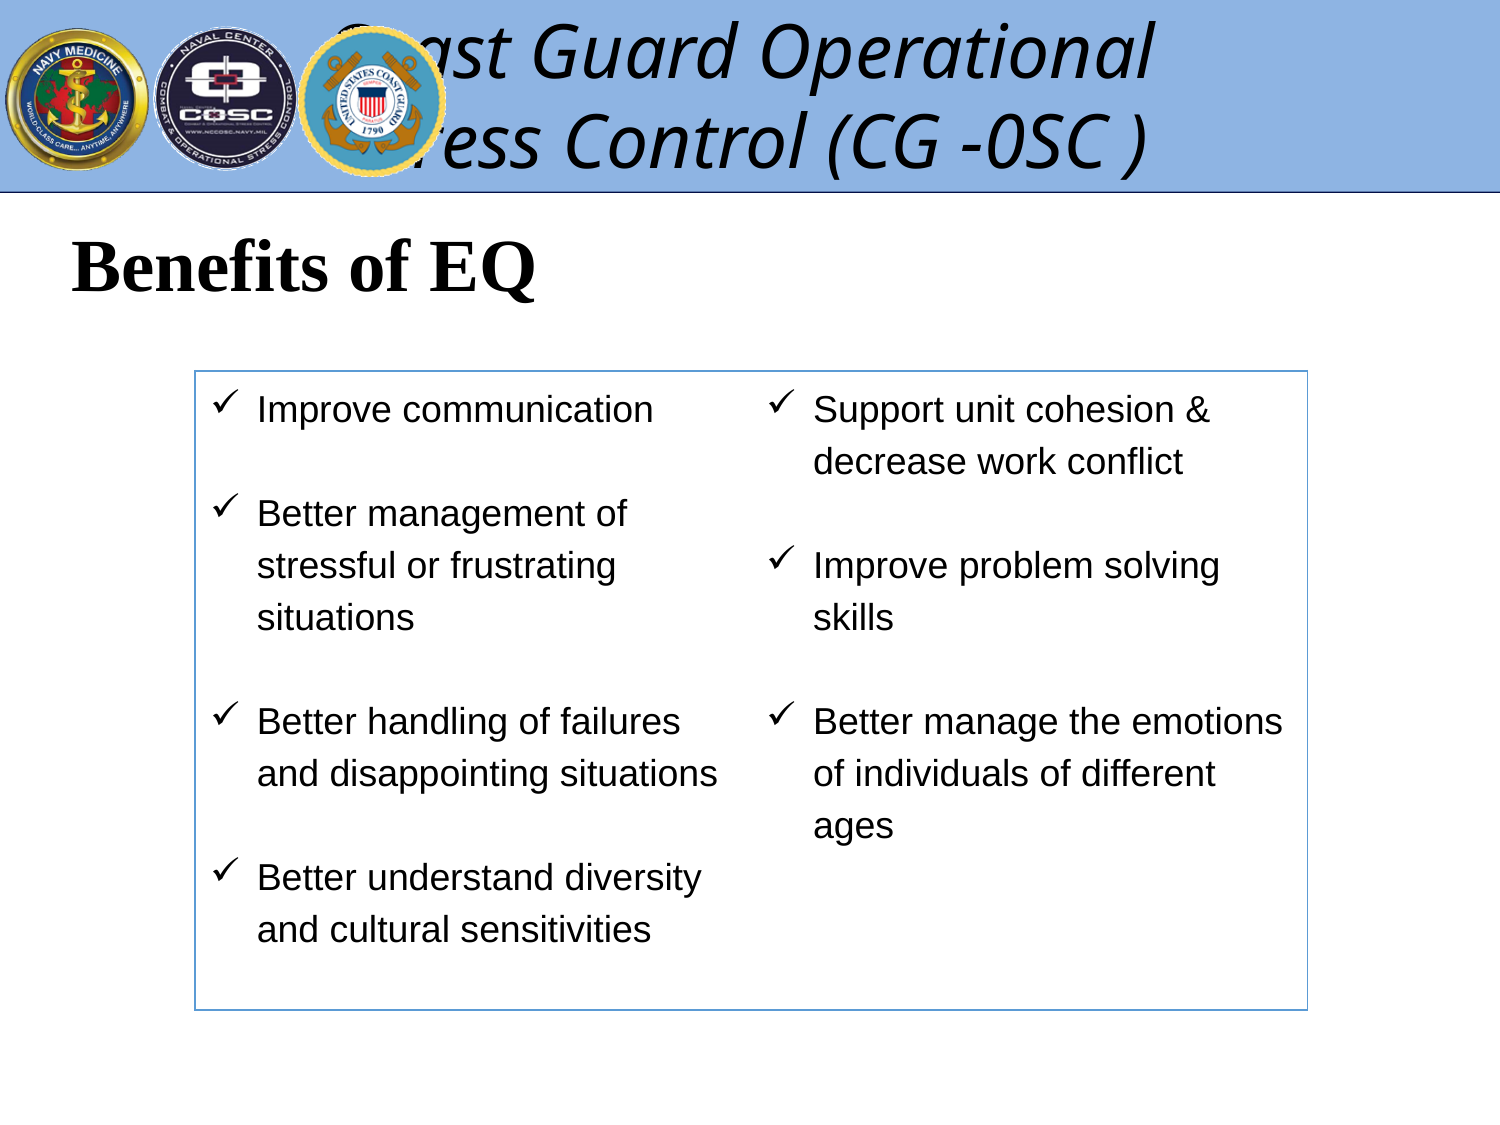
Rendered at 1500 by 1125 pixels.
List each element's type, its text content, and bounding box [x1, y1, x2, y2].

table_header Improve communication Better management of stressful or frustrating situations Better handling of failures and disappointing situations Better understand diversity and cultural sensitivities [196, 372, 751, 1009]
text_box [0, 0, 1500, 192]
title Benefits of EQ [71, 208, 1428, 308]
picture [0, 192, 1500, 196]
table_header Support unit cohesion & decrease work conflict Improve problem solving skills Better manage the emotions of individuals of different ages [751, 372, 1307, 1009]
